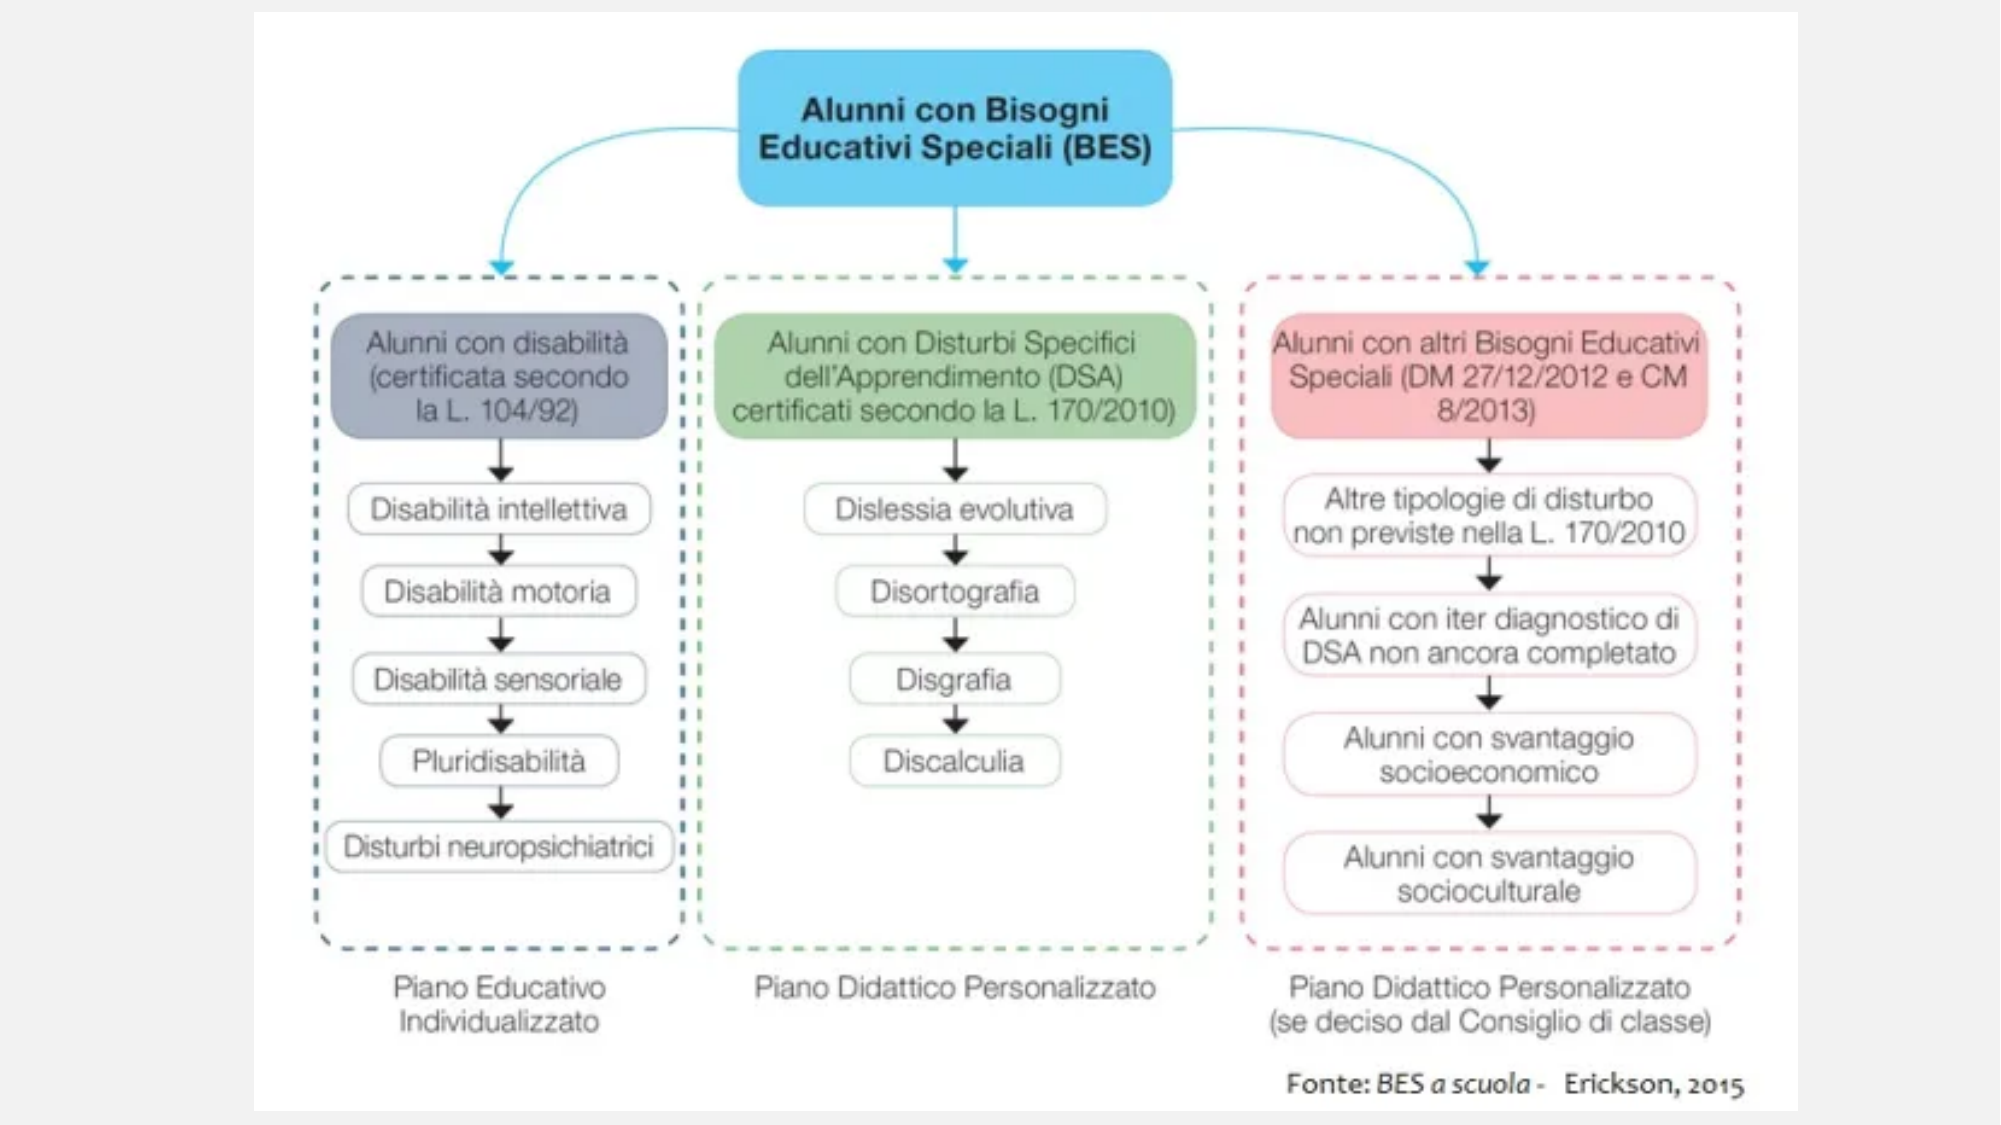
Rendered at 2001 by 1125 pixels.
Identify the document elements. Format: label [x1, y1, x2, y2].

picture [254, 12, 1798, 1111]
